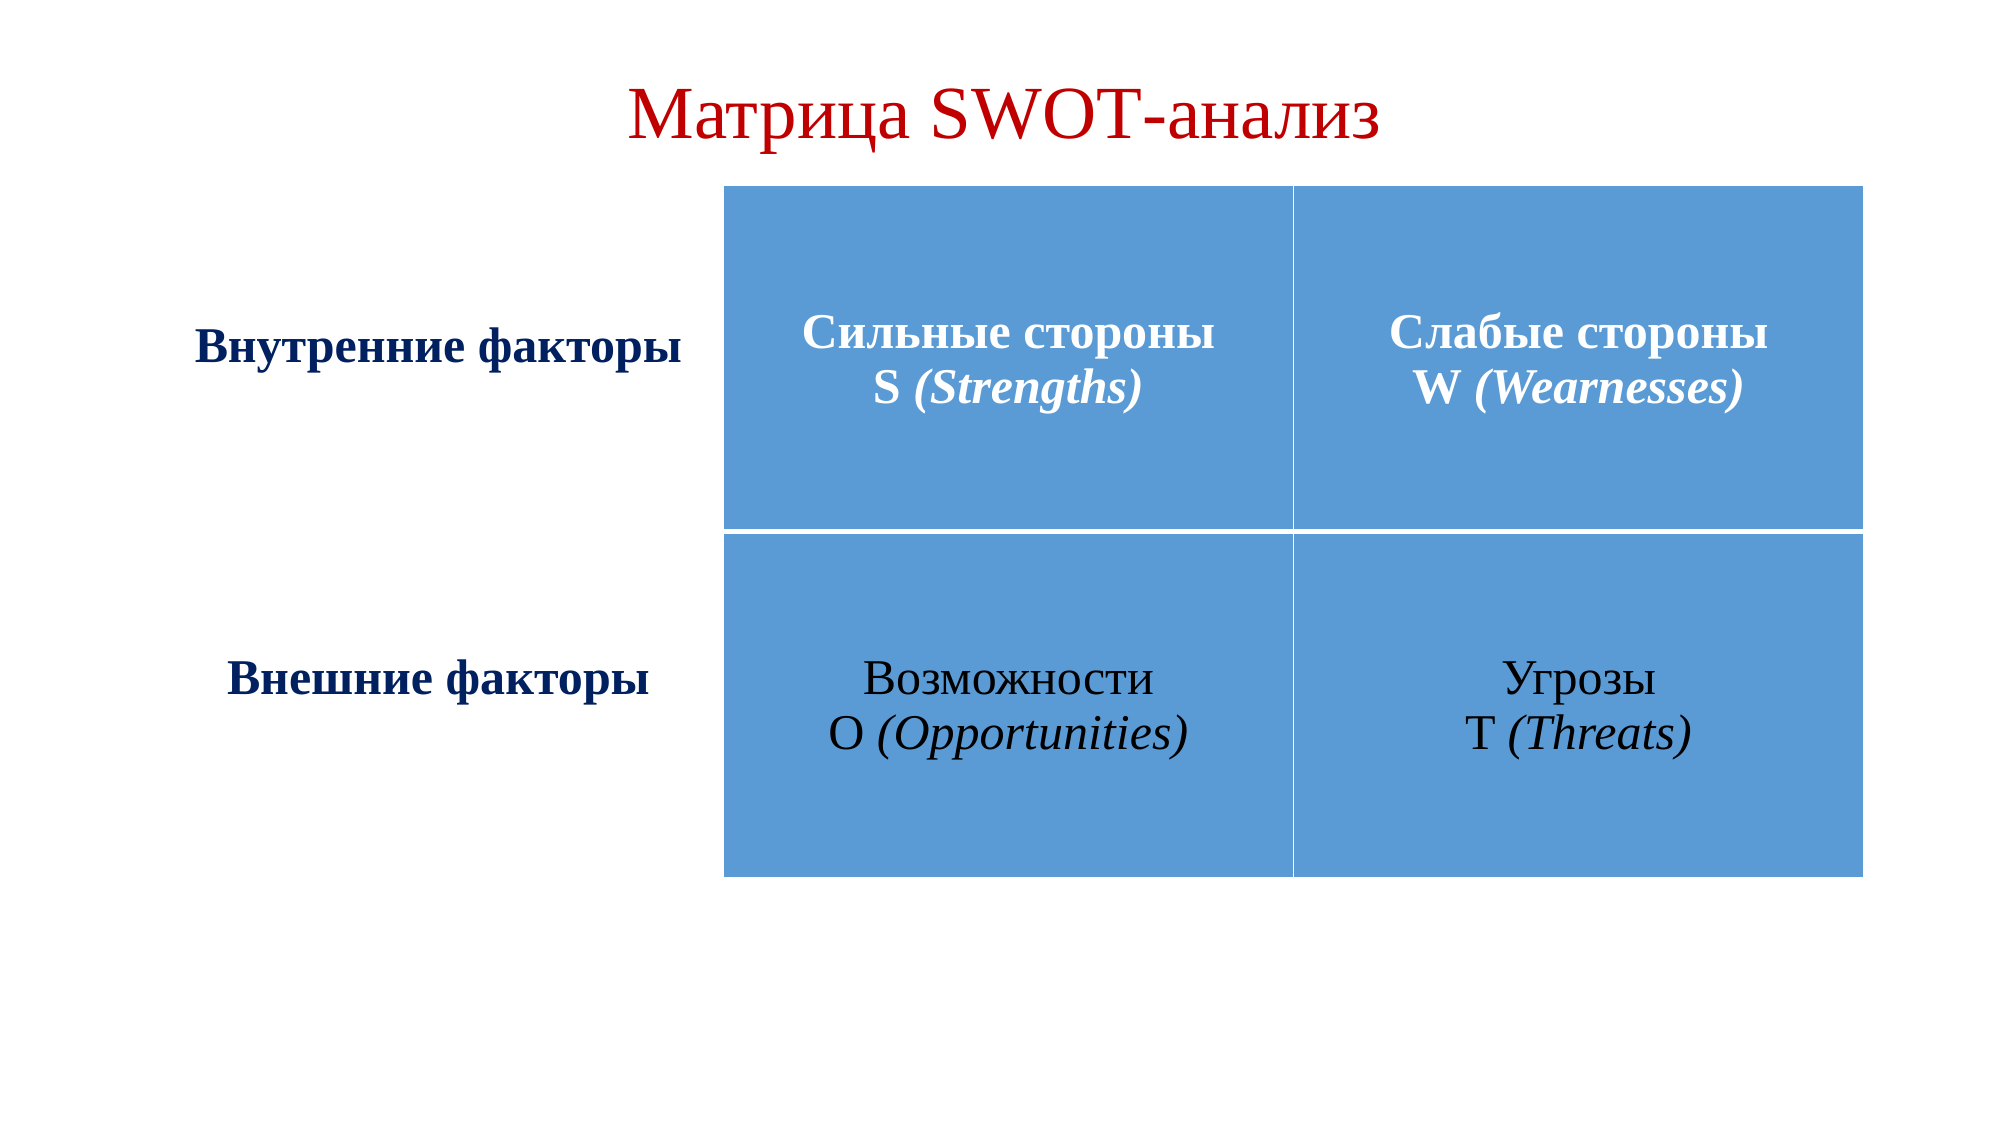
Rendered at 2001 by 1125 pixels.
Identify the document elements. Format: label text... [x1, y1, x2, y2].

table_header Слабые стороны W (Wearnesses) [1294, 186, 1863, 529]
table_header Сильные стороны S (Strengths) [724, 186, 1293, 529]
table_header Внутренние факторы [154, 186, 723, 529]
text_box Матрица SWOT-анализ [101, 54, 1909, 178]
table_cell Внешние факторы [154, 534, 723, 877]
table_cell Угрозы T (Threats) [1294, 534, 1863, 877]
table_cell Возможности O (Opportunities) [724, 534, 1293, 877]
